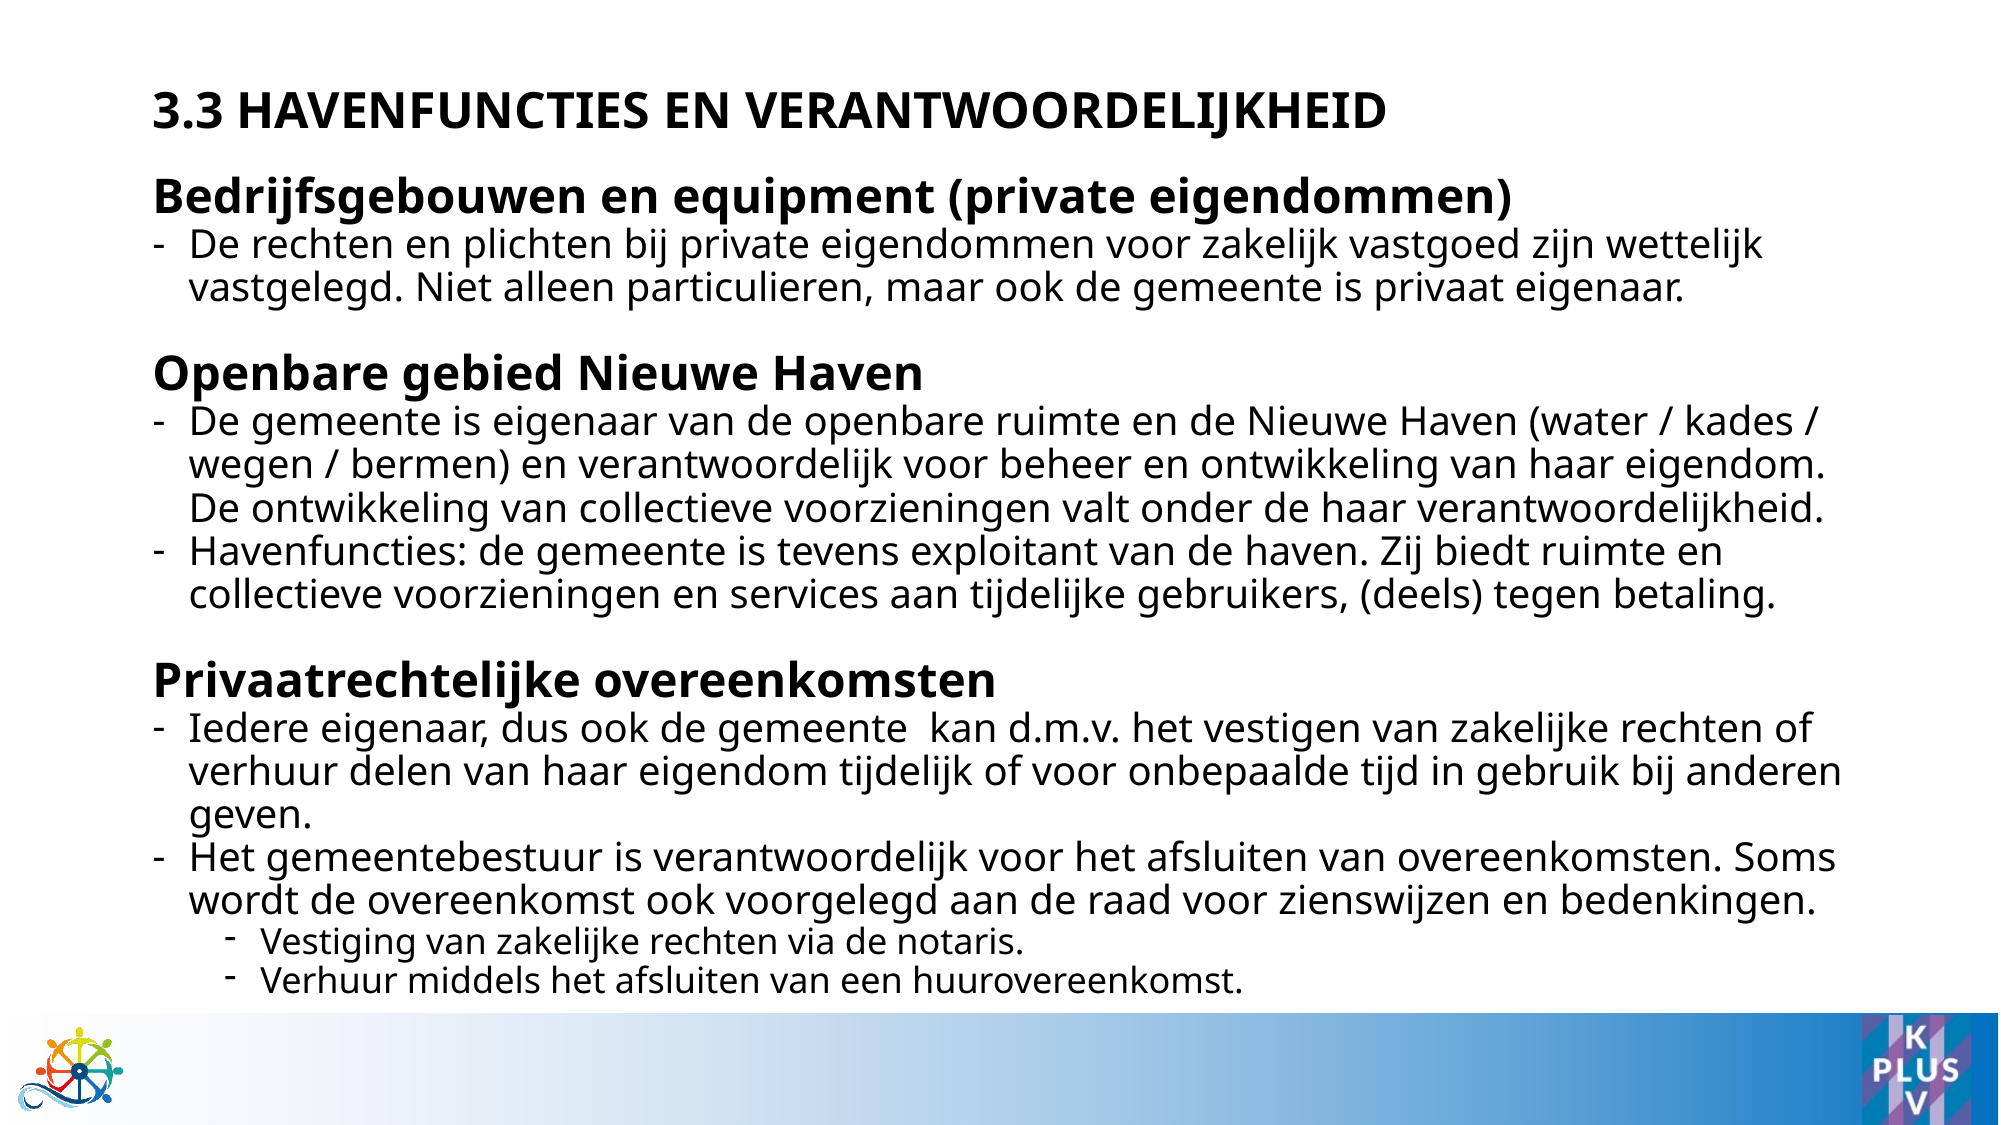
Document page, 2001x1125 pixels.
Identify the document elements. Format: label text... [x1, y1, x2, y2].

title 3.3 HAVENFUNCTIES EN VERANTWOORDELIJKHEID [137, 59, 1863, 164]
picture [1, 1008, 140, 1125]
list Bedrijfsgebouwen en equipment (private eigendommen) De rechten en plichten bij private eigendommen voor zakelijk vastgoed zijn wettelijk vastgelegd. Niet alleen particulieren, maar ook de gemeente is privaat eigenaar. Openbare gebied Nieuwe Haven De gemeente is eigenaar van de openbare ruimte en de Nieuwe Haven (water / kades / wegen / bermen) en verantwoordelijk voor beheer en ontwikkeling van haar eigendom. De ontwikkeling van collectieve voorzieningen valt onder de haar verantwoordelijkheid. Havenfuncties: de gemeente is tevens exploitant van de haven. Zij biedt ruimte en collectieve voorzieningen en services aan tijdelijke gebruikers, (deels) tegen betaling. Privaatrechtelijke overeenkomsten Iedere eigenaar, dus ook de gemeente kan d.m.v. het vestigen van zakelijke rechten of verhuur delen van haar eigendom tijdelijk of voor onbepaalde tijd in gebruik bij anderen geven. Het gemeentebestuur is verantwoordelijk voor het afsluiten van overeenkomsten. Soms wordt de overeenkomst ook voorgelegd aan de raad voor zienswijzen en bedenkingen. Vestiging van zakelijke rechten via de notaris. Verhuur middels het afsluiten van een huurovereenkomst. [137, 164, 1863, 1049]
picture [1862, 1015, 1971, 1125]
